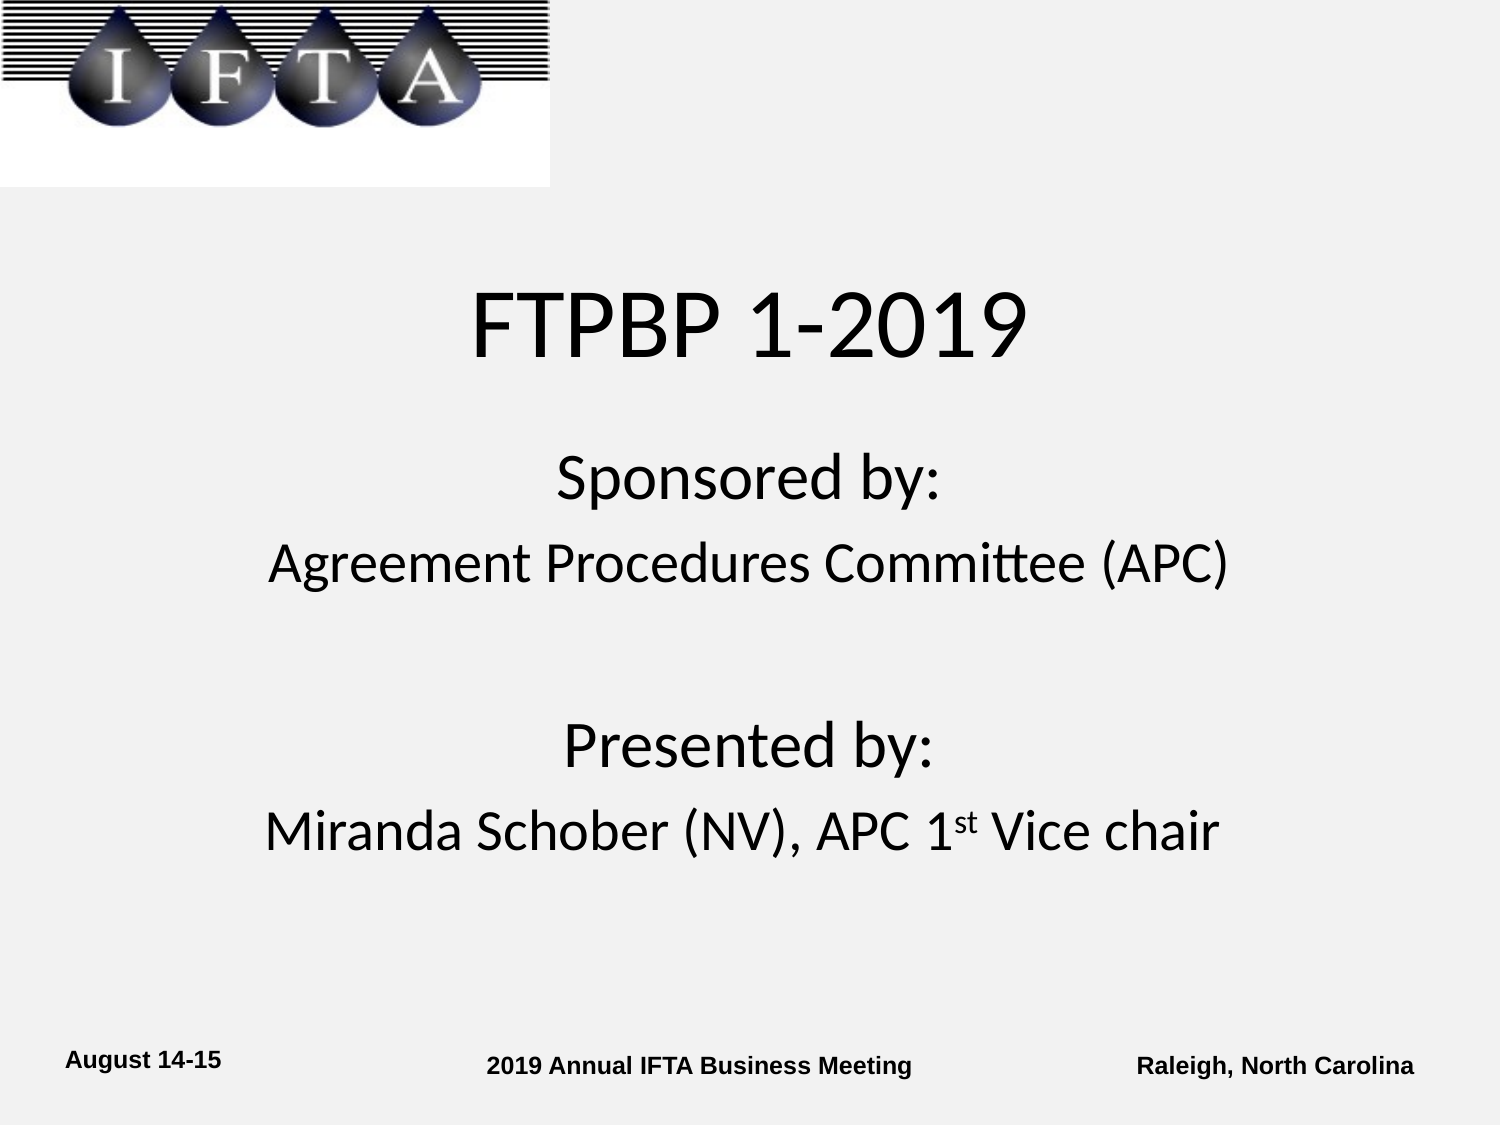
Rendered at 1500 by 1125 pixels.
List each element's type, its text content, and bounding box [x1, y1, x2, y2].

picture [0, 0, 550, 187]
title FTPBP 1-2019 [75, 249, 1425, 388]
list Sponsored by: Agreement Procedures Committee (APC) Presented by: Miranda Schober (NV), APC 1st Vice chair [74, 425, 1425, 1003]
